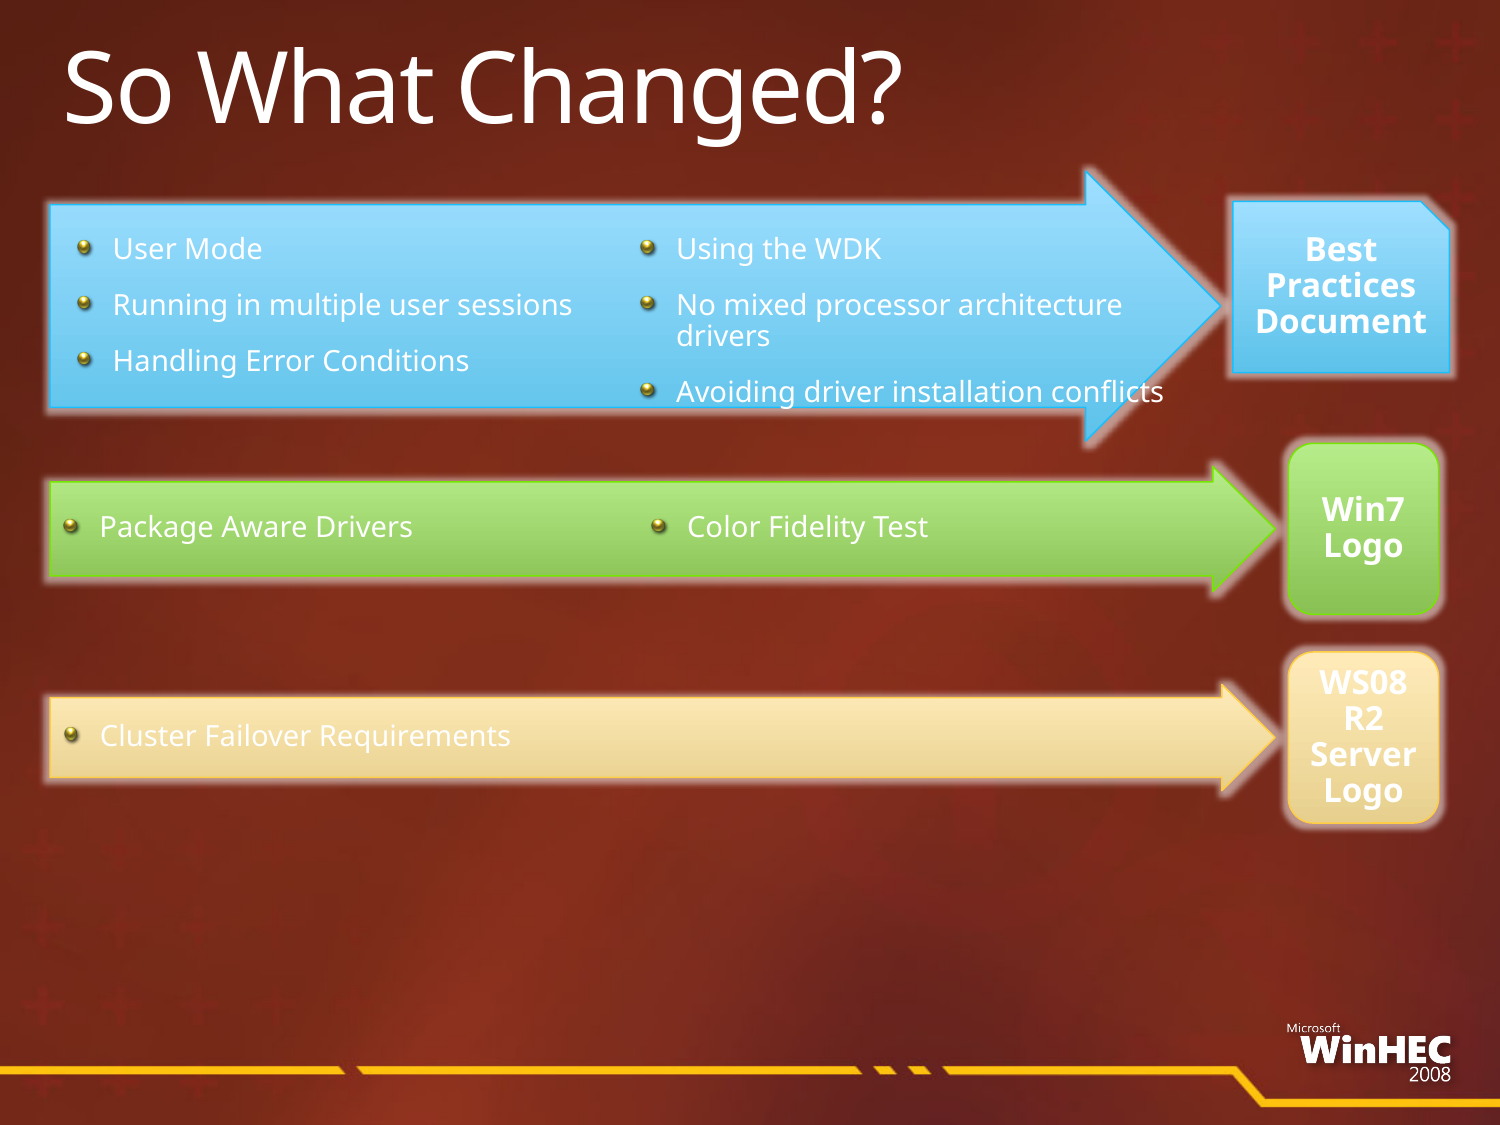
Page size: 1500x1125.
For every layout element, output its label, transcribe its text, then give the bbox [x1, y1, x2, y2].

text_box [49, 684, 1276, 791]
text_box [1233, 201, 1450, 373]
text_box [1288, 651, 1439, 824]
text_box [49, 170, 1221, 442]
title So What Changed? [62, 37, 1438, 147]
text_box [1288, 443, 1439, 615]
picture [0, 0, 1500, 1125]
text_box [49, 466, 1276, 592]
